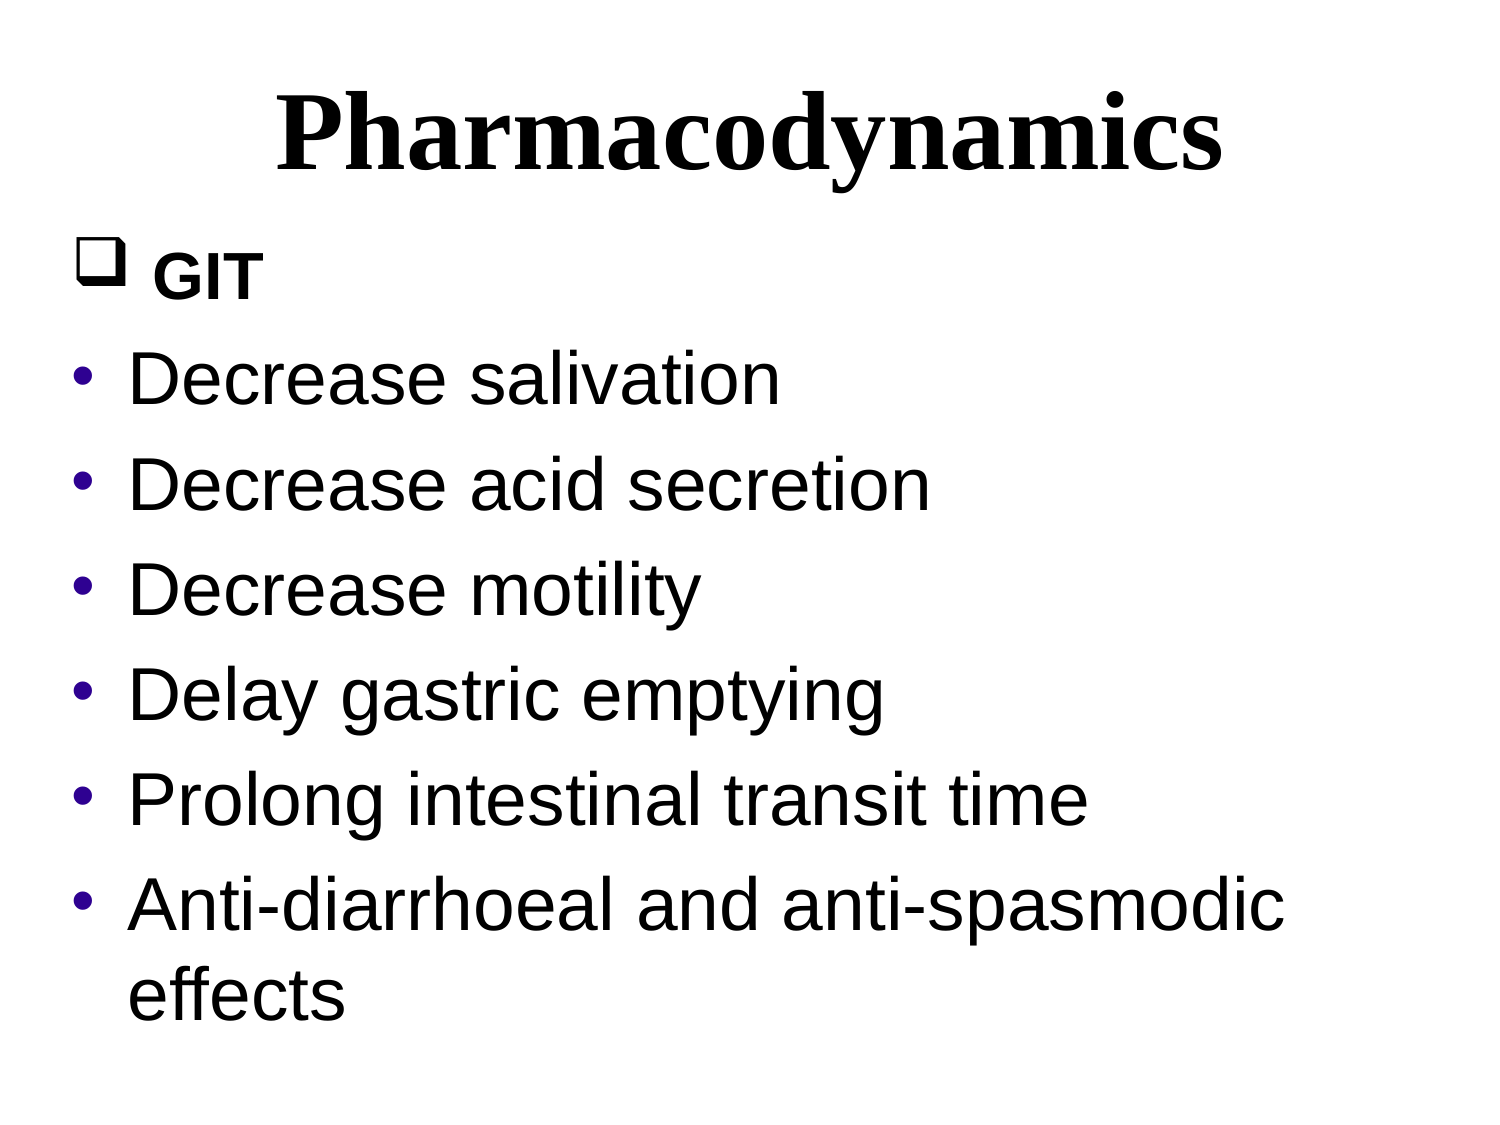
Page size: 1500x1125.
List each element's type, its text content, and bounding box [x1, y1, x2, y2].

title Pharmacodynamics [112, 30, 1388, 217]
list GIT Decrease salivation Decrease acid secretion Decrease motility Delay gastric emptying Prolong intestinal transit time Anti-diarrhoeal and anti-spasmodic effects [56, 217, 1444, 911]
